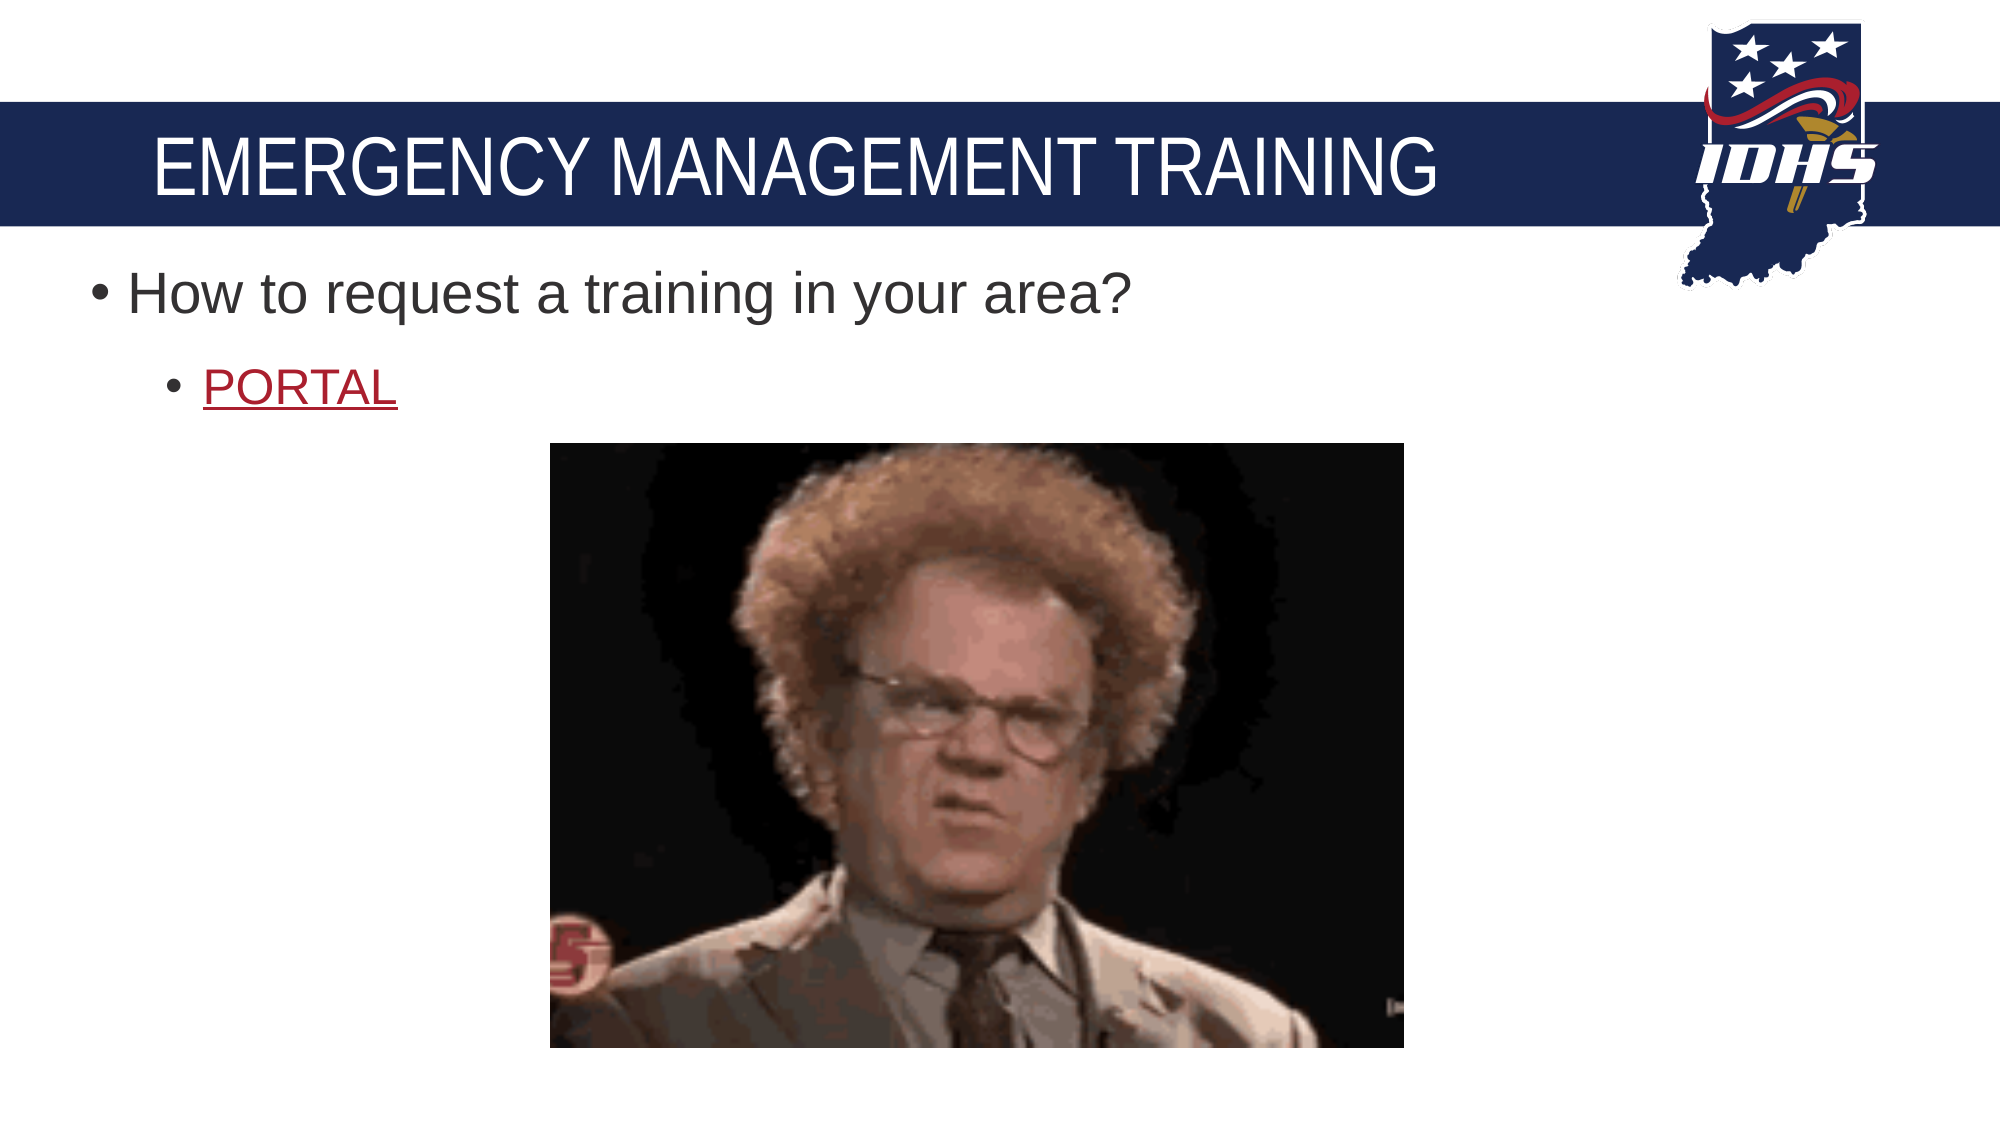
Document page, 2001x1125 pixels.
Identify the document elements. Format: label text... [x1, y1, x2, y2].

list How to request a training in your area? PORTAL [75, 255, 1863, 444]
picture [1657, 5, 1907, 305]
picture [550, 442, 1404, 1048]
title emergency management training [137, 59, 1658, 255]
